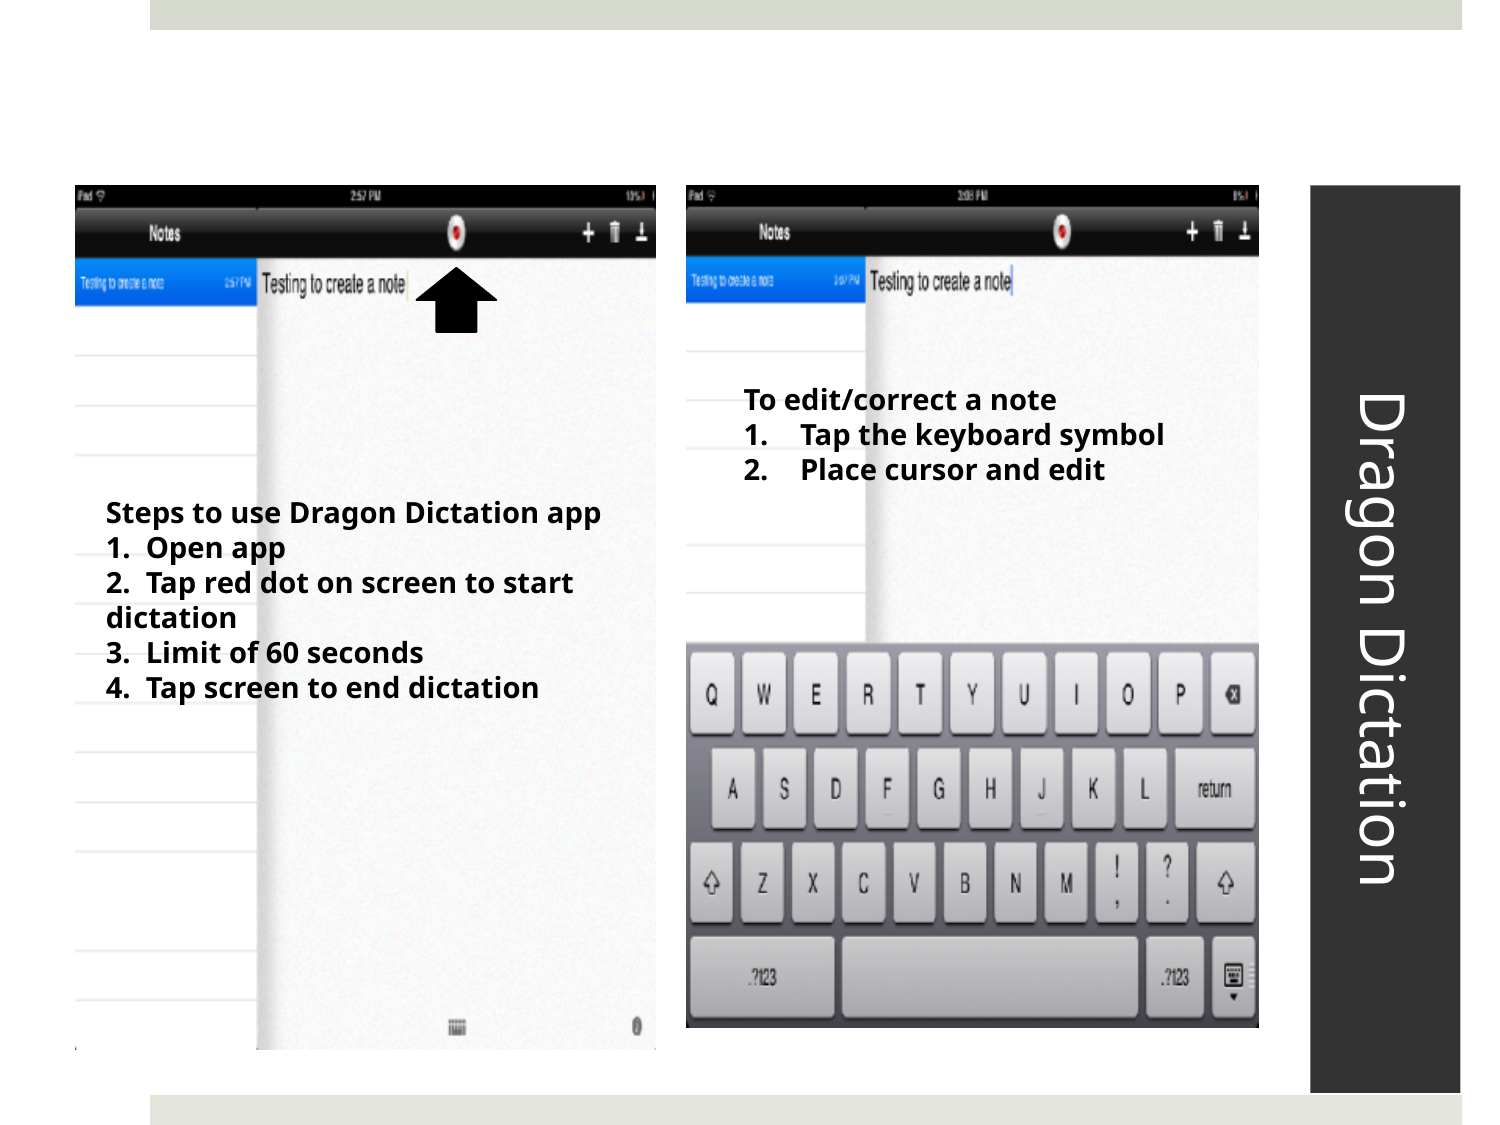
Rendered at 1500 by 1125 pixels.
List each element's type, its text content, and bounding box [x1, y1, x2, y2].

picture [74, 184, 657, 1051]
title Dragon Dictation [1310, 185, 1461, 1093]
picture [685, 184, 1259, 1029]
